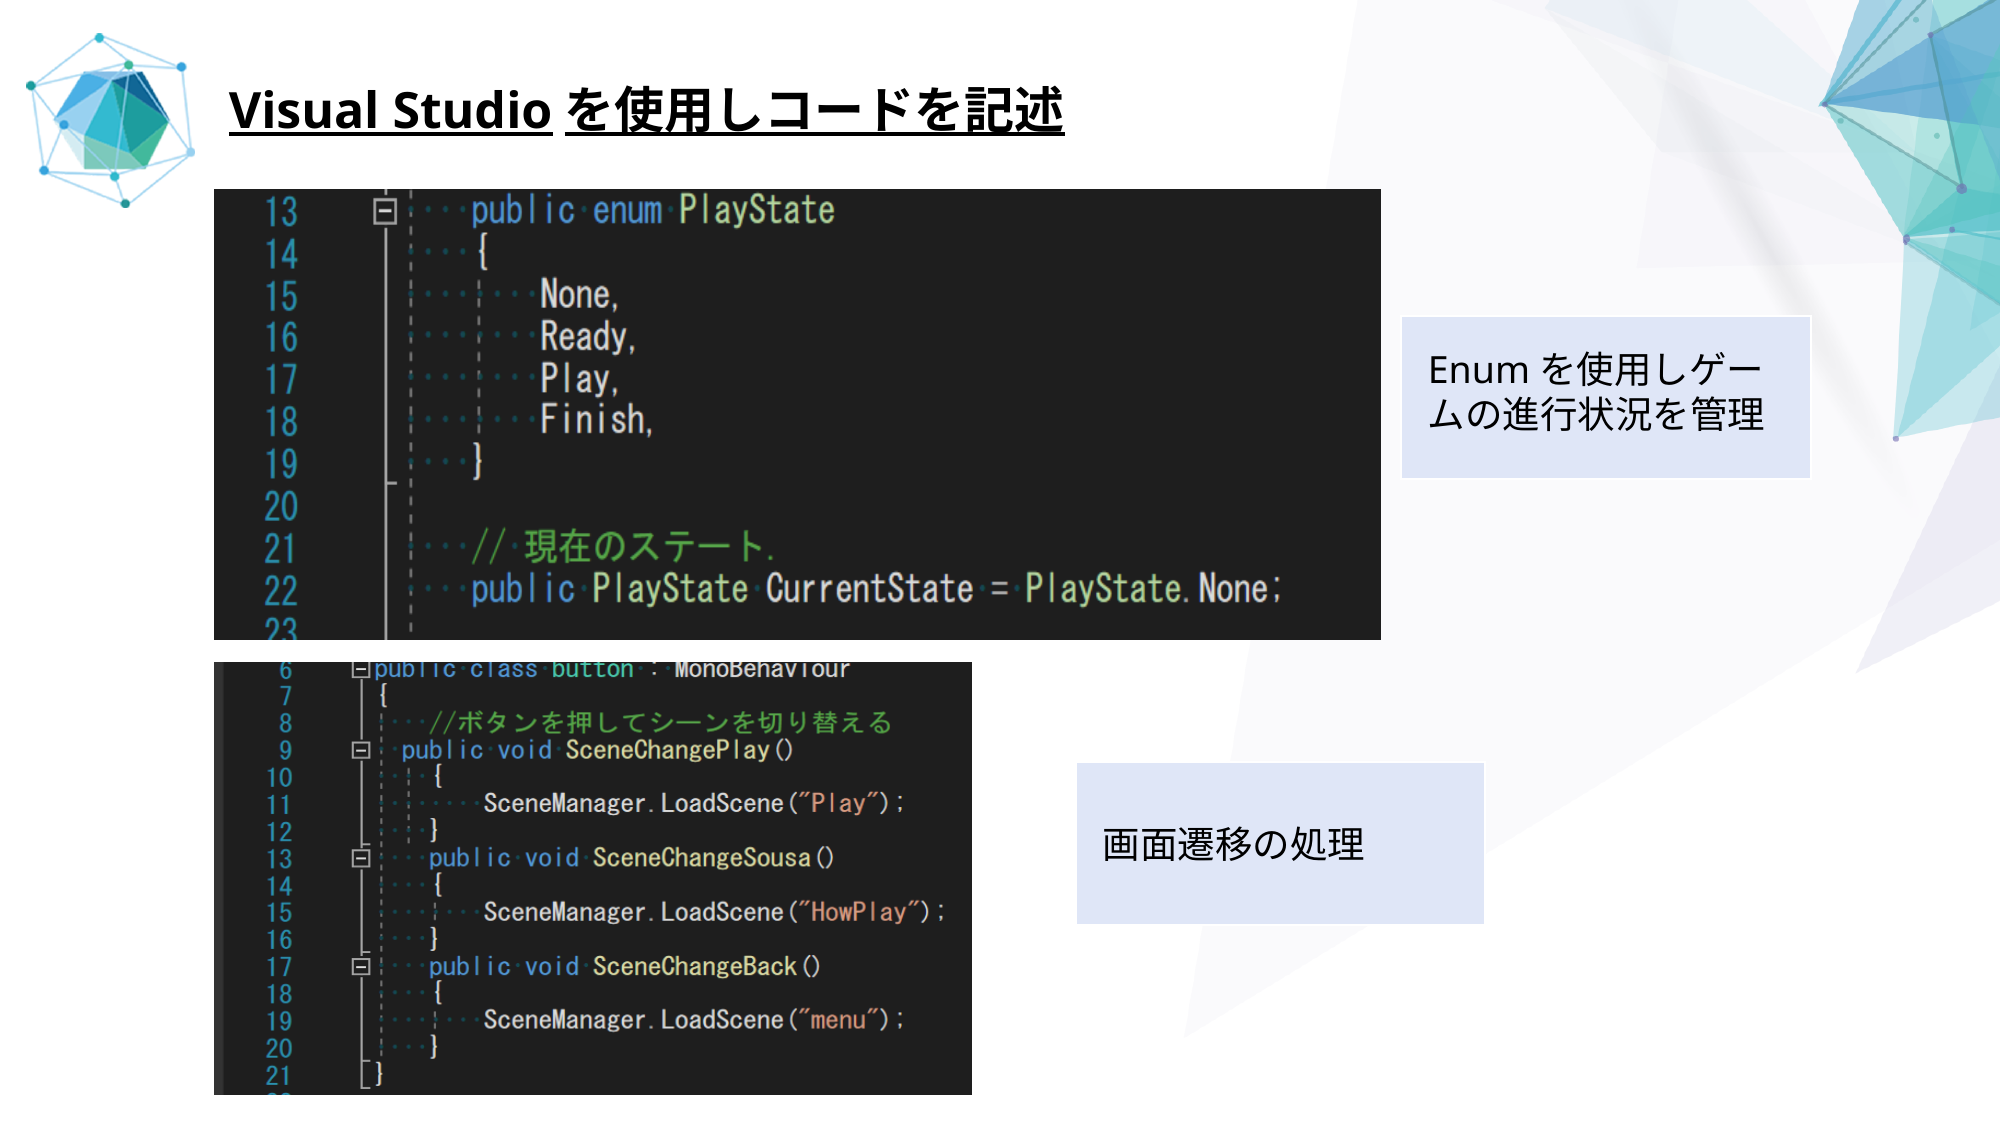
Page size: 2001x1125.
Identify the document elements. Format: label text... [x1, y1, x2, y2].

picture [214, 0, 2000, 1038]
picture [214, 662, 972, 1095]
text_box Enumを使用しゲームの進行状況を管理 [1413, 339, 1811, 444]
picture [26, 33, 195, 208]
text_box 画面遷移の処理 [1087, 813, 1486, 874]
text_box Visual Studioを使用しコードを記述 [214, 71, 1328, 146]
text_box [1401, 315, 1811, 480]
text_box [1075, 762, 1486, 926]
